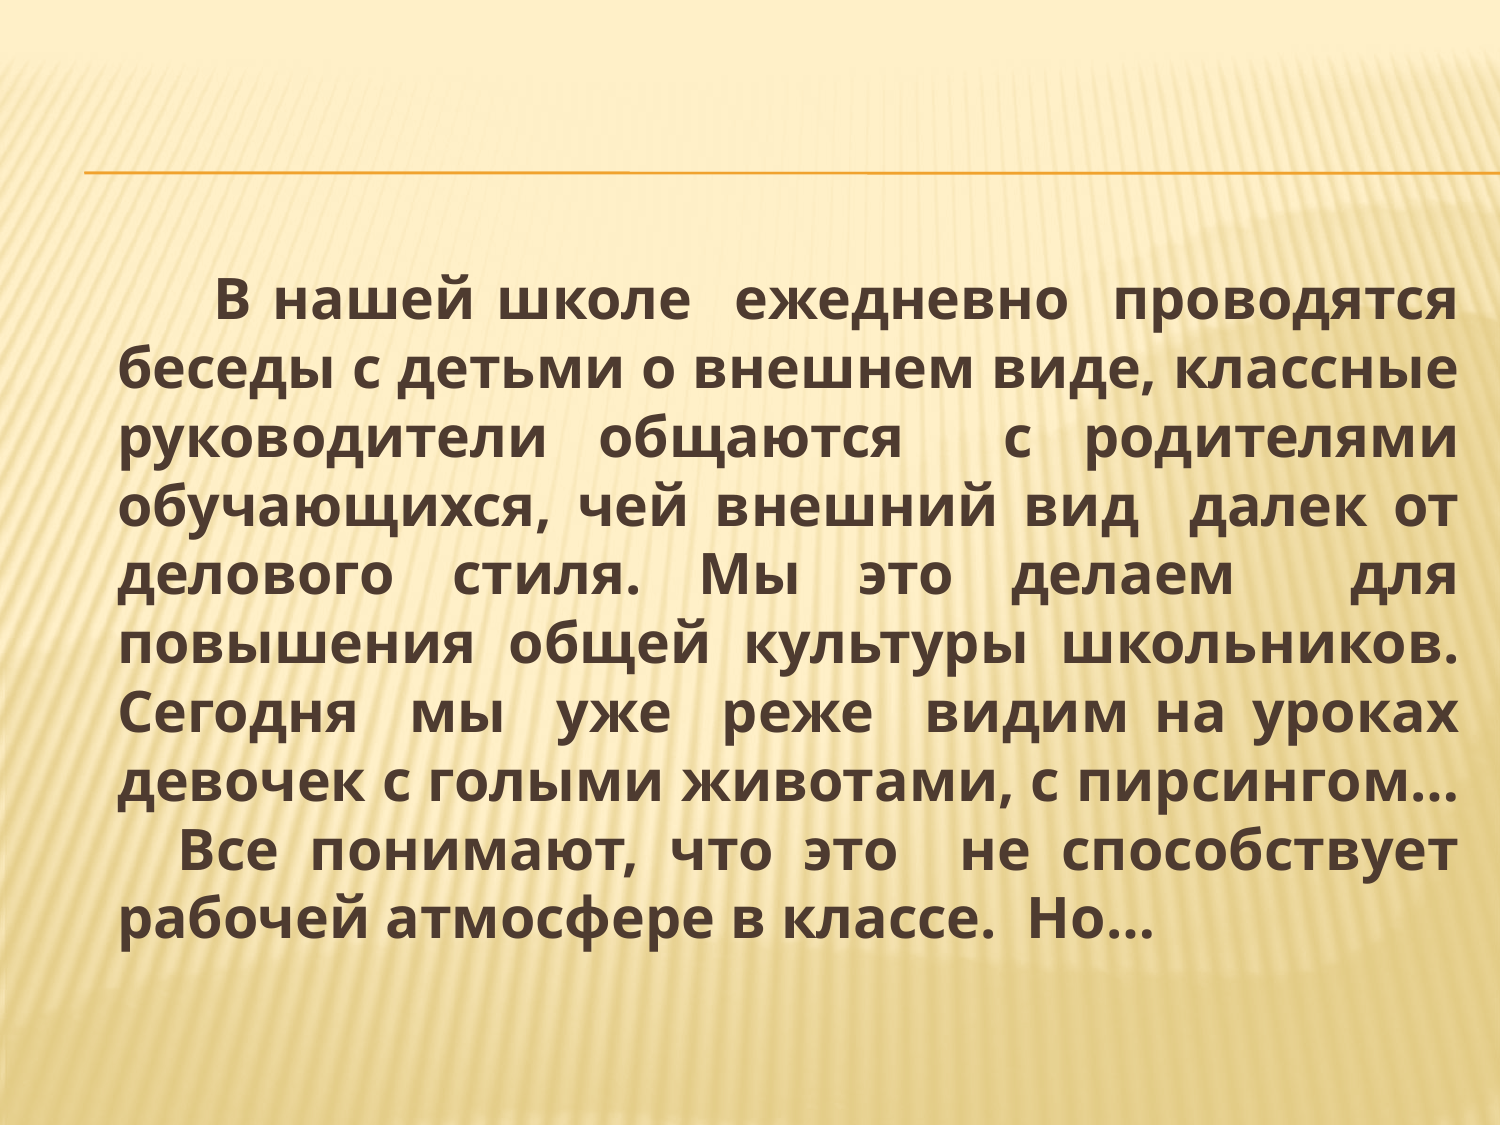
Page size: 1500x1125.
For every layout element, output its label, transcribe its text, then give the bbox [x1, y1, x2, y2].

list В нашей школе ежедневно проводятся беседы с детьми о внешнем виде, классные руководители общаются с родителями обучающихся, чей внешний вид далек от делового стиля. Мы это делаем для повышения общей культуры школьников. Сегодня мы уже реже видим на уроках девочек с голыми животами, с пирсингом… Все понимают, что это не способствует рабочей атмосфере в классе. Но… [50, 254, 1475, 998]
